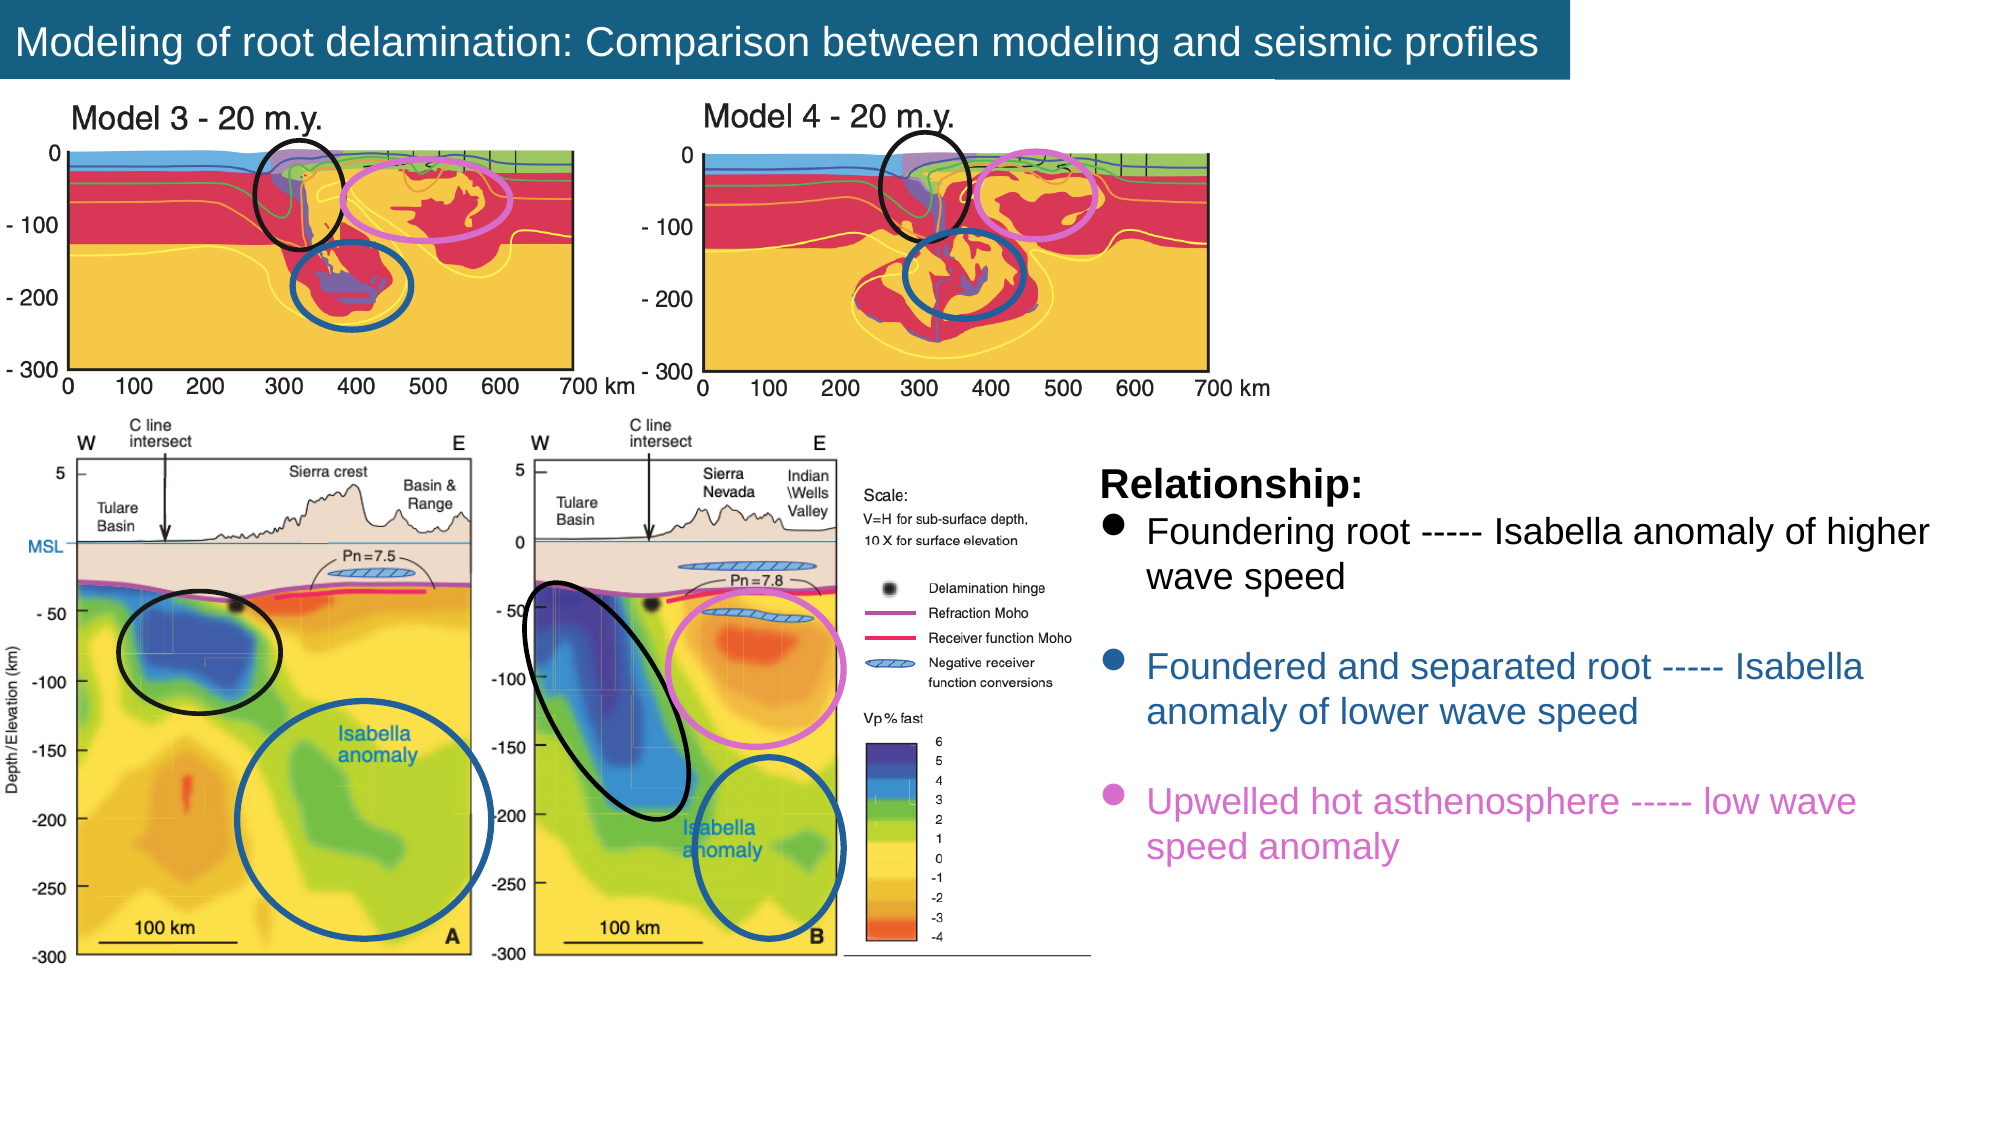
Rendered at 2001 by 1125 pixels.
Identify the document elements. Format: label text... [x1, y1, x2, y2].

picture [0, 410, 1092, 972]
picture [0, 79, 1276, 405]
text_box Relationship: Foundering root ----- Isabella anomaly of higher wave speed Foundered and separated root ----- Isabella anomaly of lower wave speed Upwelled hot asthenosphere ----- low wave speed anomaly [1084, 449, 1961, 875]
text_box Modeling of root delamination: Comparison between modeling and seismic profiles [0, 0, 1572, 81]
